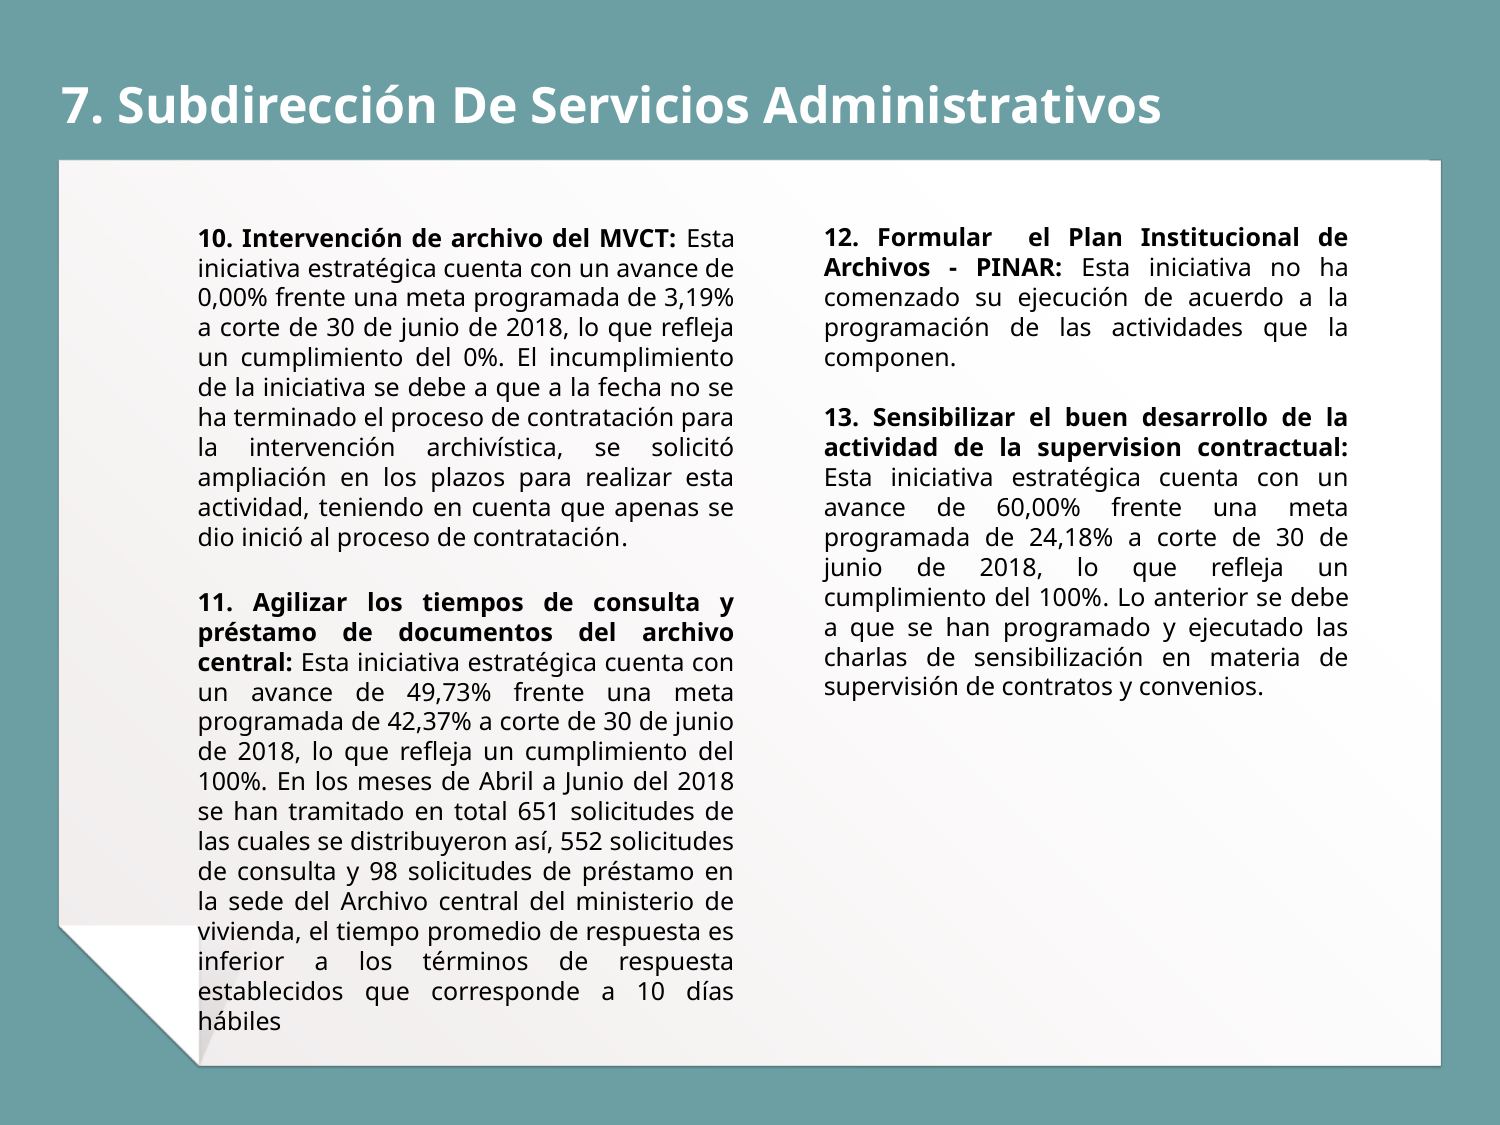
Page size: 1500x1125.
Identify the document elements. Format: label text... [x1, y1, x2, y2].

text_box 10. Intervención de archivo del MVCT: Esta iniciativa estratégica cuenta con un avance de 0,00% frente una meta programada de 3,19% a corte de 30 de junio de 2018, lo que refleja un cumplimiento del 0%. El incumplimiento de la iniciativa se debe a que a la fecha no se ha terminado el proceso de contratación para la intervención archivística, se solicitó ampliación en los plazos para realizar esta actividad, teniendo en cuenta que apenas se dio inició al proceso de contratación. [183, 214, 750, 619]
text_box 11. Agilizar los tiempos de consulta y préstamo de documentos del archivo central: Esta iniciativa estratégica cuenta con un avance de 49,73% frente una meta programada de 42,37% a corte de 30 de junio de 2018, lo que refleja un cumplimiento del 100%. En los meses de Abril a Junio del 2018 se han tramitado en total 651 solicitudes de las cuales se distribuyeron así, 552 solicitudes de consulta y 98 solicitudes de préstamo en la sede del Archivo central del ministerio de vivienda, el tiempo promedio de respuesta es inferior a los términos de respuesta establecidos que corresponde a 10 días hábiles [183, 619, 750, 1043]
title 7. Subdirección De Servicios Administrativos [46, 34, 1500, 149]
text_box 12. Formular el Plan Institucional de Archivos - PINAR: Esta iniciativa no ha comenzado su ejecución de acuerdo a la programación de las actividades que la componen. 13. Sensibilizar el buen desarrollo de la actividad de la supervision contractual: Esta iniciativa estratégica cuenta con un avance de 60,00% frente una meta programada de 24,18% a corte de 30 de junio de 2018, lo que refleja un cumplimiento del 100%. Lo anterior se debe a que se han programado y ejecutado las charlas de sensibilización en materia de supervisión de contratos y convenios. [809, 214, 1365, 709]
picture [0, 0, 1500, 1125]
